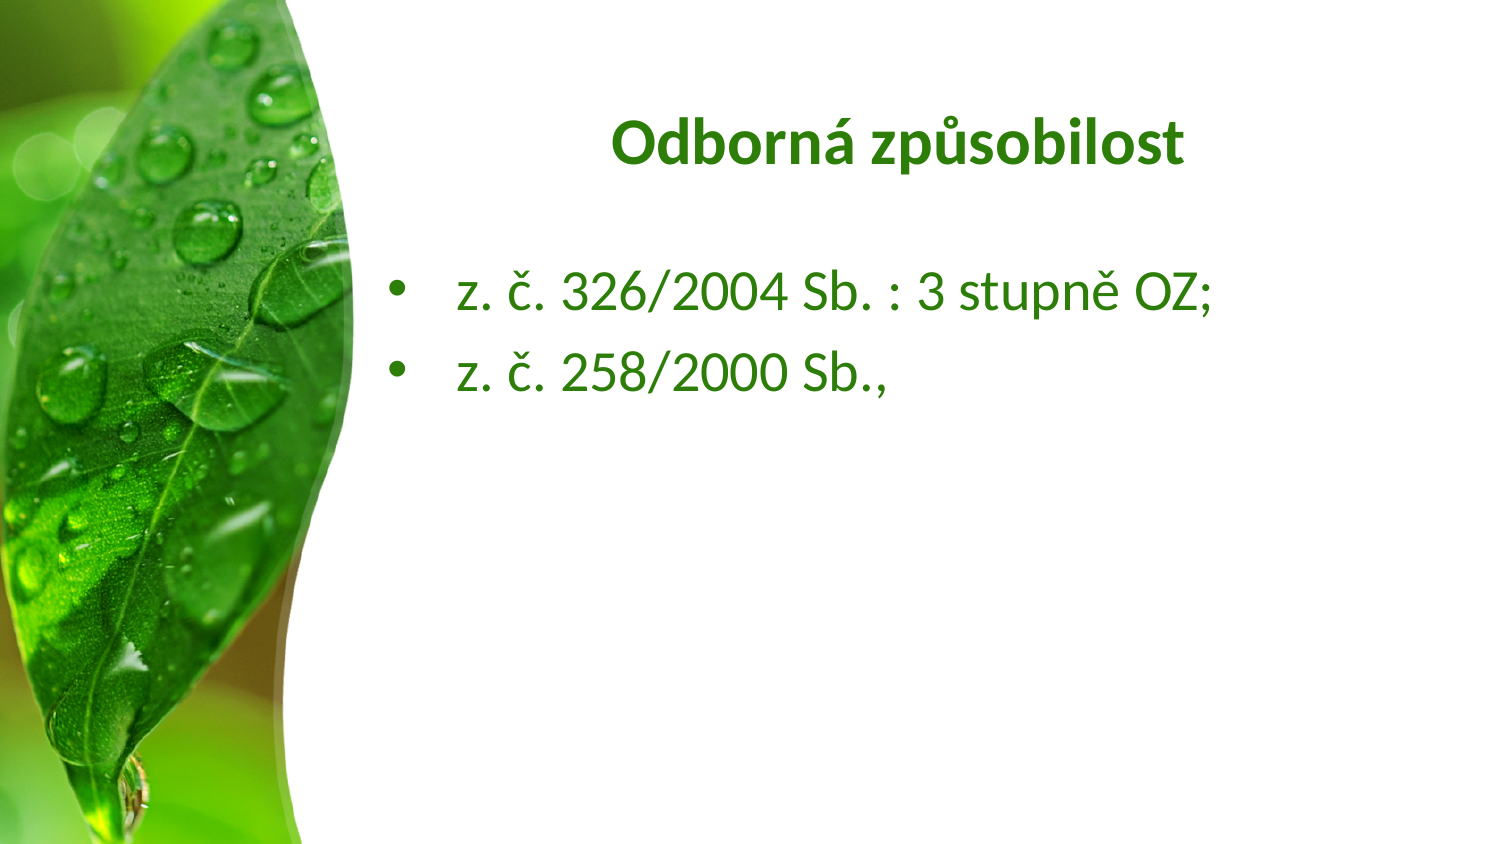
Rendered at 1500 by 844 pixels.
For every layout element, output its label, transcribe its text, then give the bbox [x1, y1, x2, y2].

picture [0, 0, 1500, 844]
list z. č. 326/2004 Sb. : 3 stupně OZ; z. č. 258/2000 Sb., [371, 244, 1425, 802]
title Odborná způsobilost [371, 67, 1425, 209]
